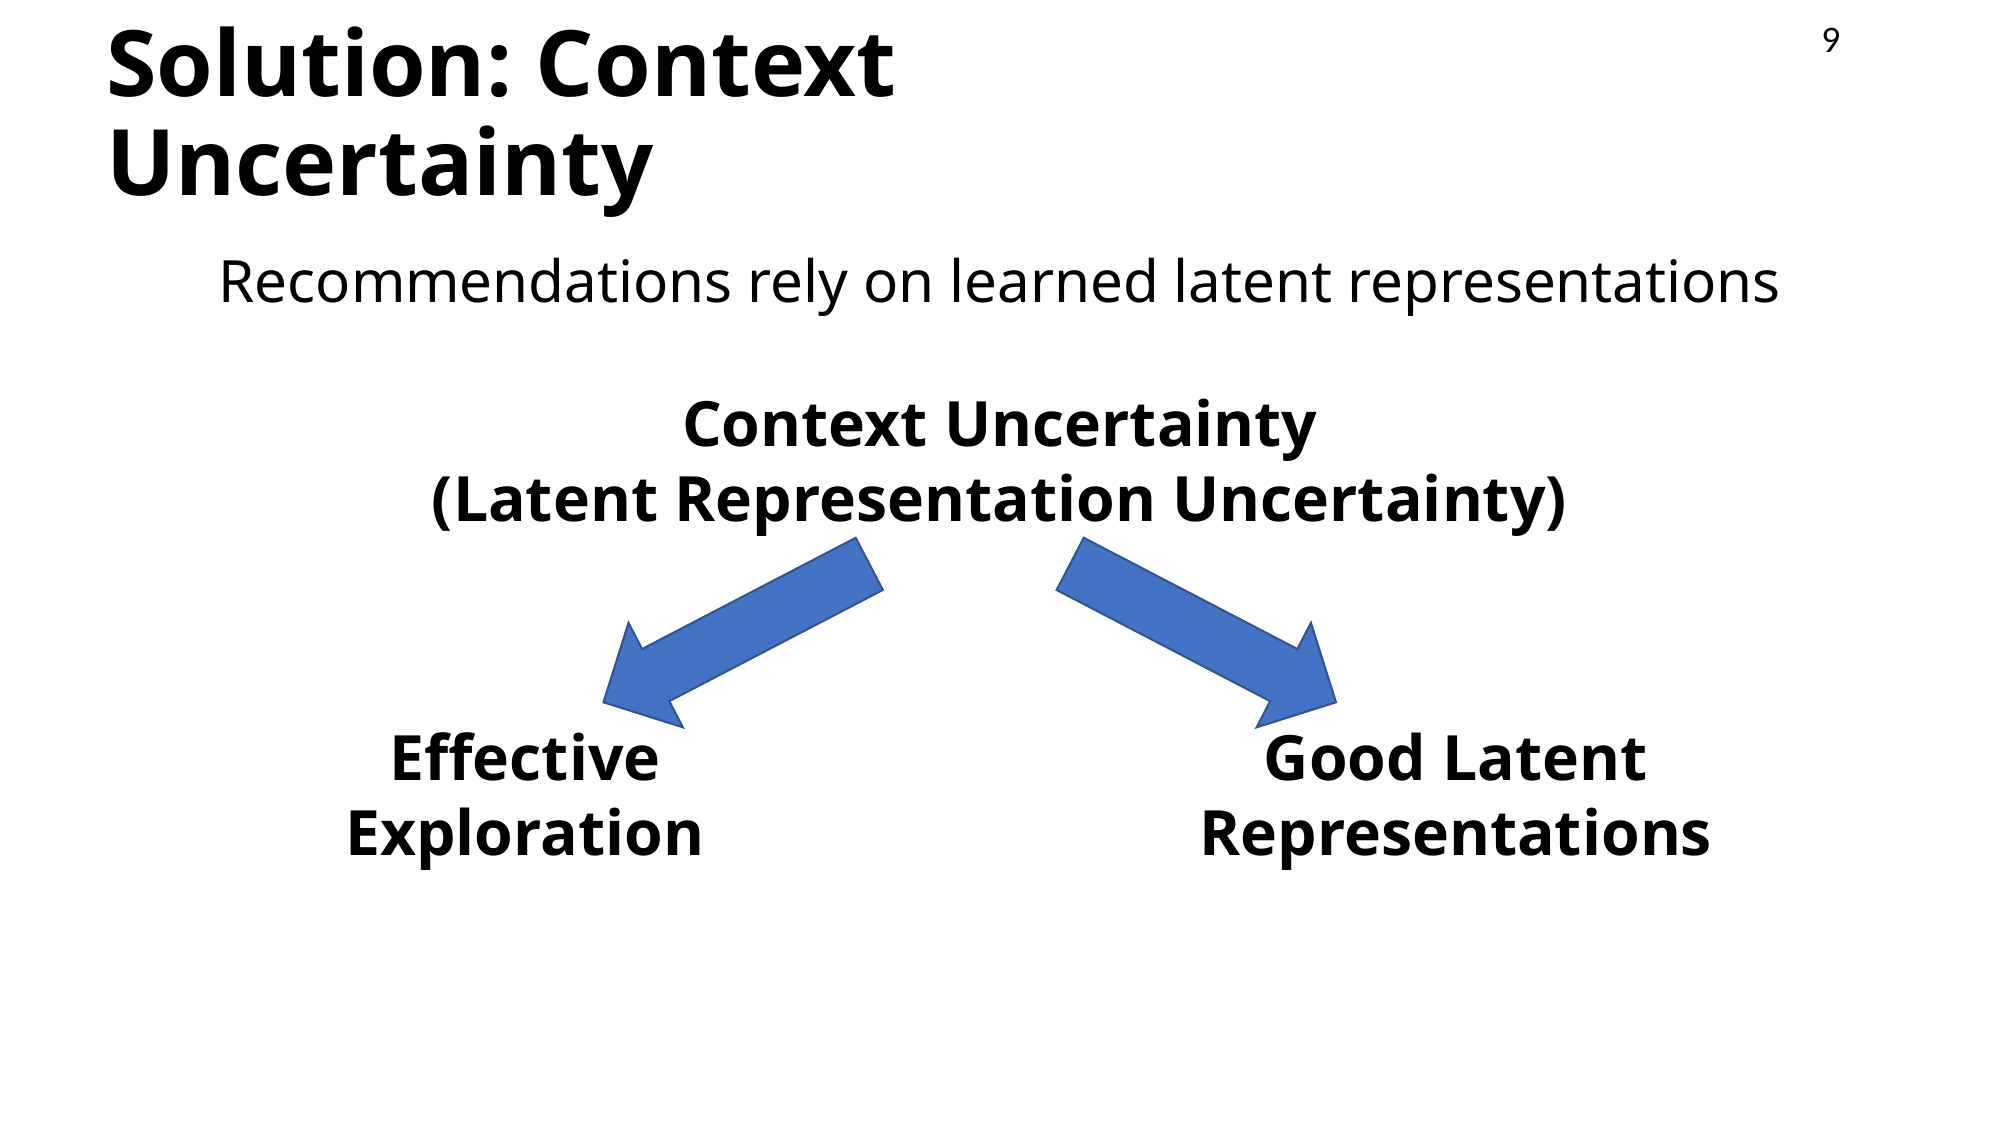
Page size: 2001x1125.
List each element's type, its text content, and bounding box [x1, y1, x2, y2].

text_box [602, 536, 885, 730]
title Solution: Context Uncertainty [91, 34, 1442, 198]
text_box Context Uncertainty (Latent Representation Uncertainty) [417, 376, 1583, 541]
text_box Recommendations rely on learned latent representations [204, 237, 1796, 322]
text_box Good Latent Representations [1184, 710, 1728, 876]
text_box 9 [1806, 7, 1982, 62]
text_box Effective Exploration [330, 710, 720, 876]
text_box [1055, 536, 1338, 730]
